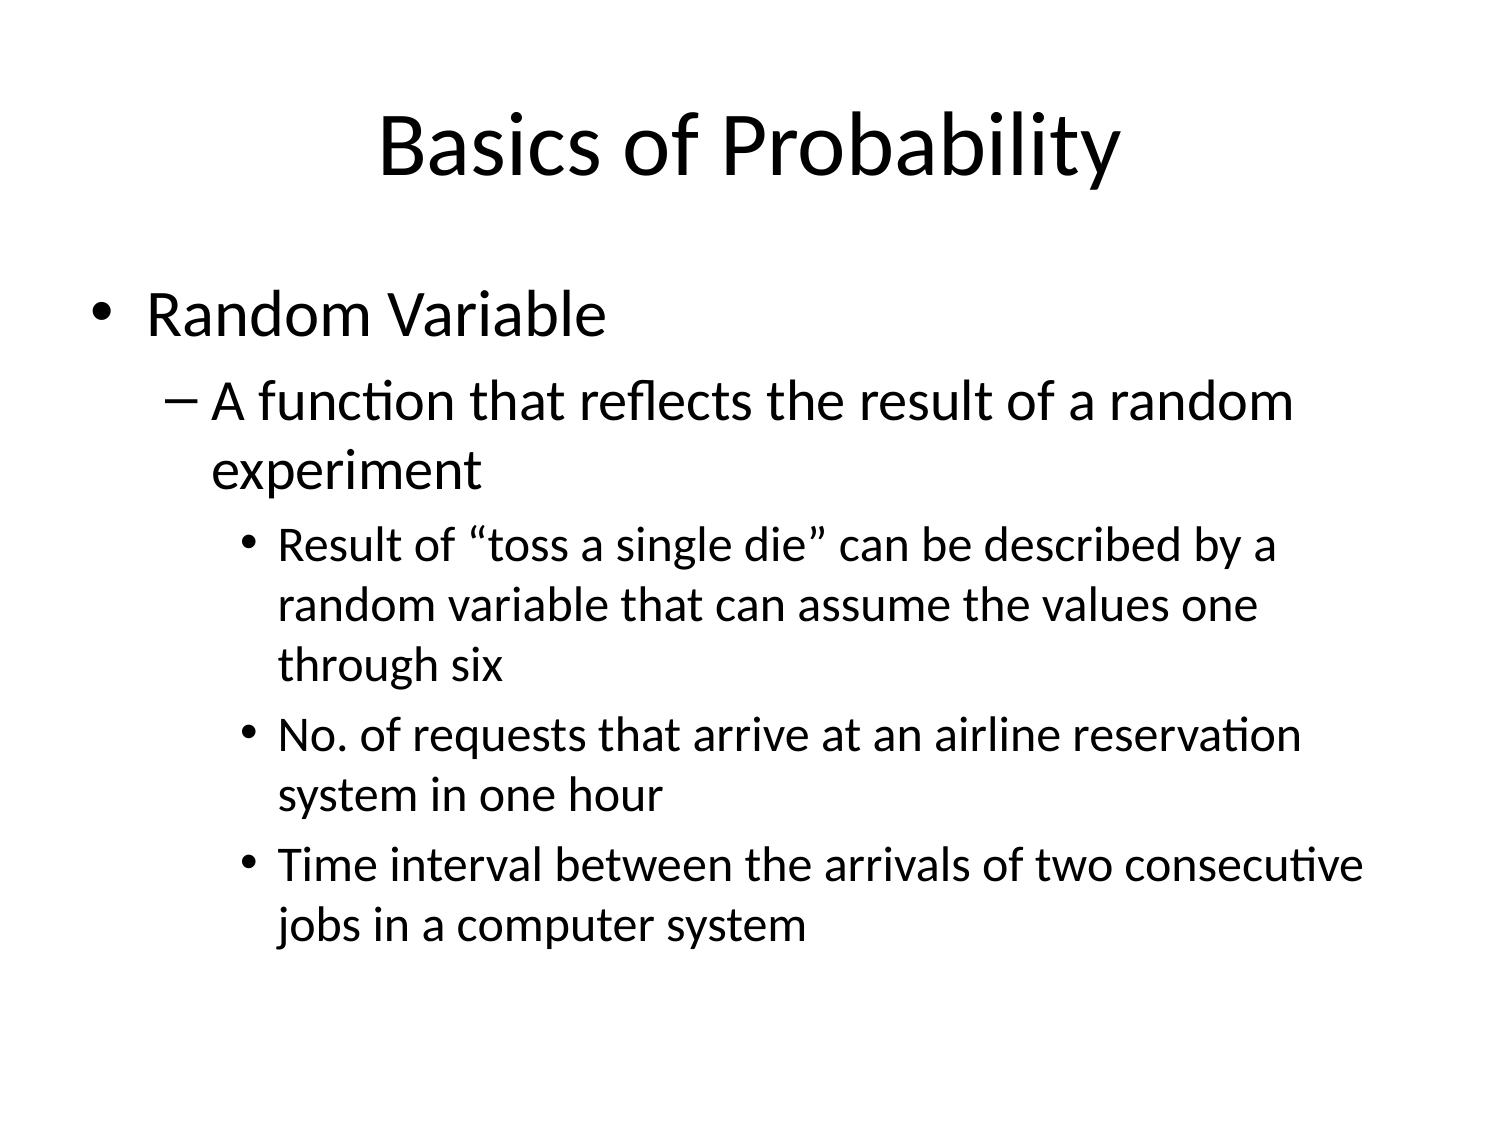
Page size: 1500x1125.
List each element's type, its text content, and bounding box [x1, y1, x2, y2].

list Random Variable A function that reflects the result of a random experiment Result of “toss a single die” can be described by a random variable that can assume the values one through six No. of requests that arrive at an airline reservation system in one hour Time interval between the arrivals of two consecutive jobs in a computer system [75, 262, 1425, 1005]
title Basics of Probability [75, 45, 1425, 233]
